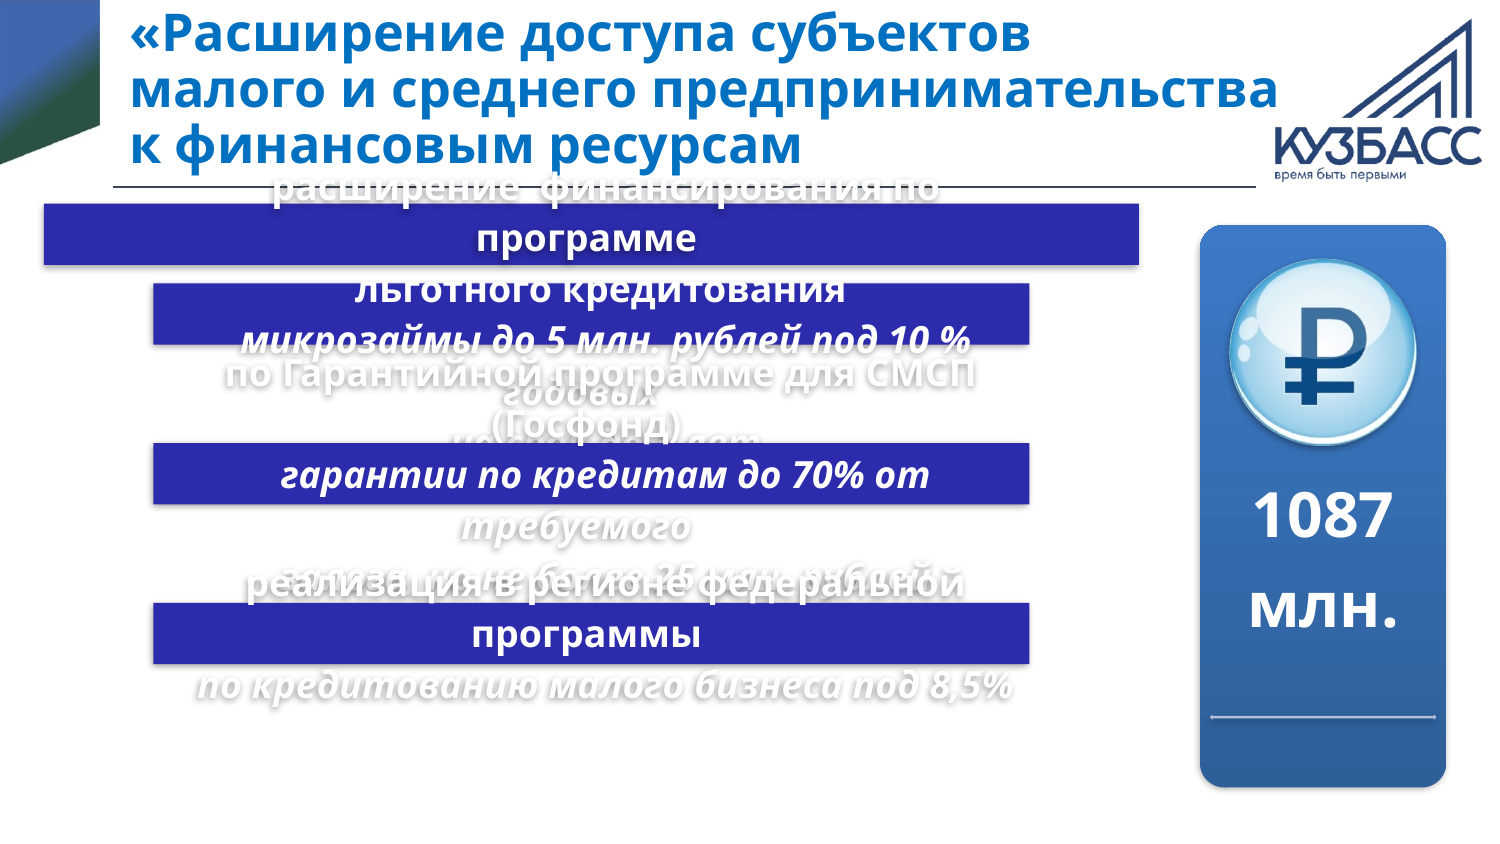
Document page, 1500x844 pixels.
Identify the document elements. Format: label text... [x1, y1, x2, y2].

picture [1275, 18, 1482, 182]
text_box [1199, 224, 1447, 788]
picture [0, 0, 101, 165]
text_box «Расширение доступа субъектов малого и среднего предпринимательства к финансовым ресурсам [117, 0, 1308, 181]
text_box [0, 203, 1276, 825]
